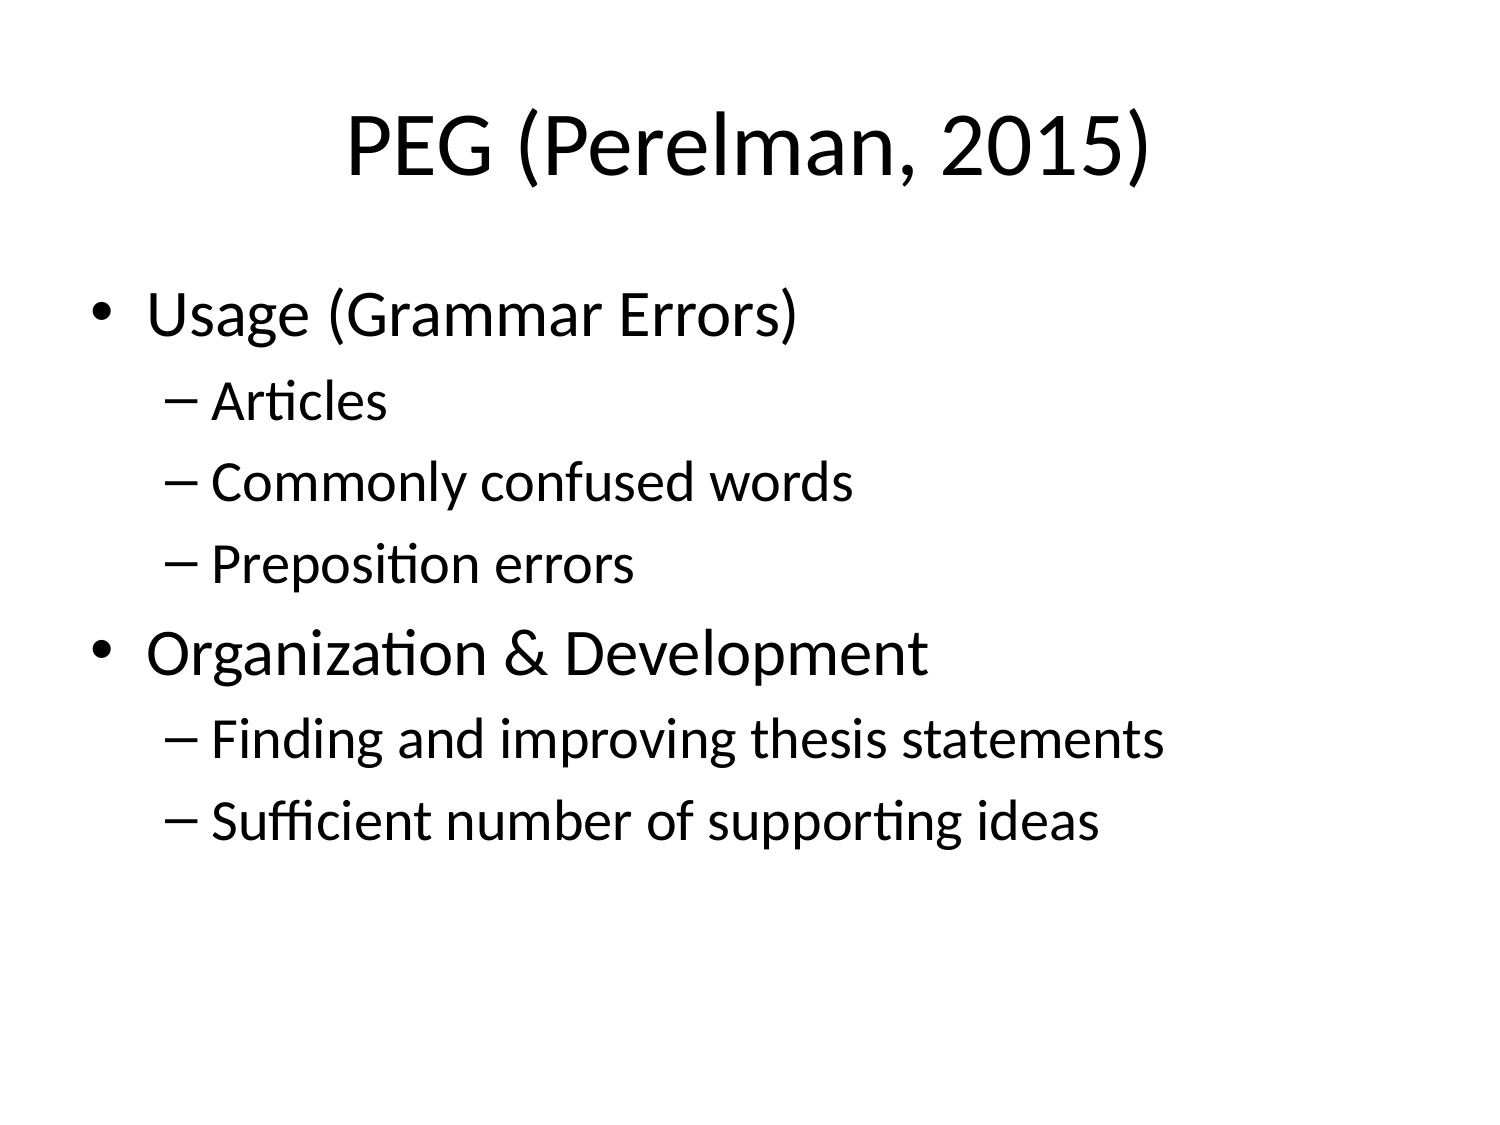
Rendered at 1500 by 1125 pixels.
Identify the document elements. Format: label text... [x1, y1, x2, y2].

list Usage (Grammar Errors) Articles Commonly confused words Preposition errors Organization & Development Finding and improving thesis statements Sufficient number of supporting ideas [75, 262, 1425, 1005]
title PEG (Perelman, 2015) [75, 45, 1425, 233]
